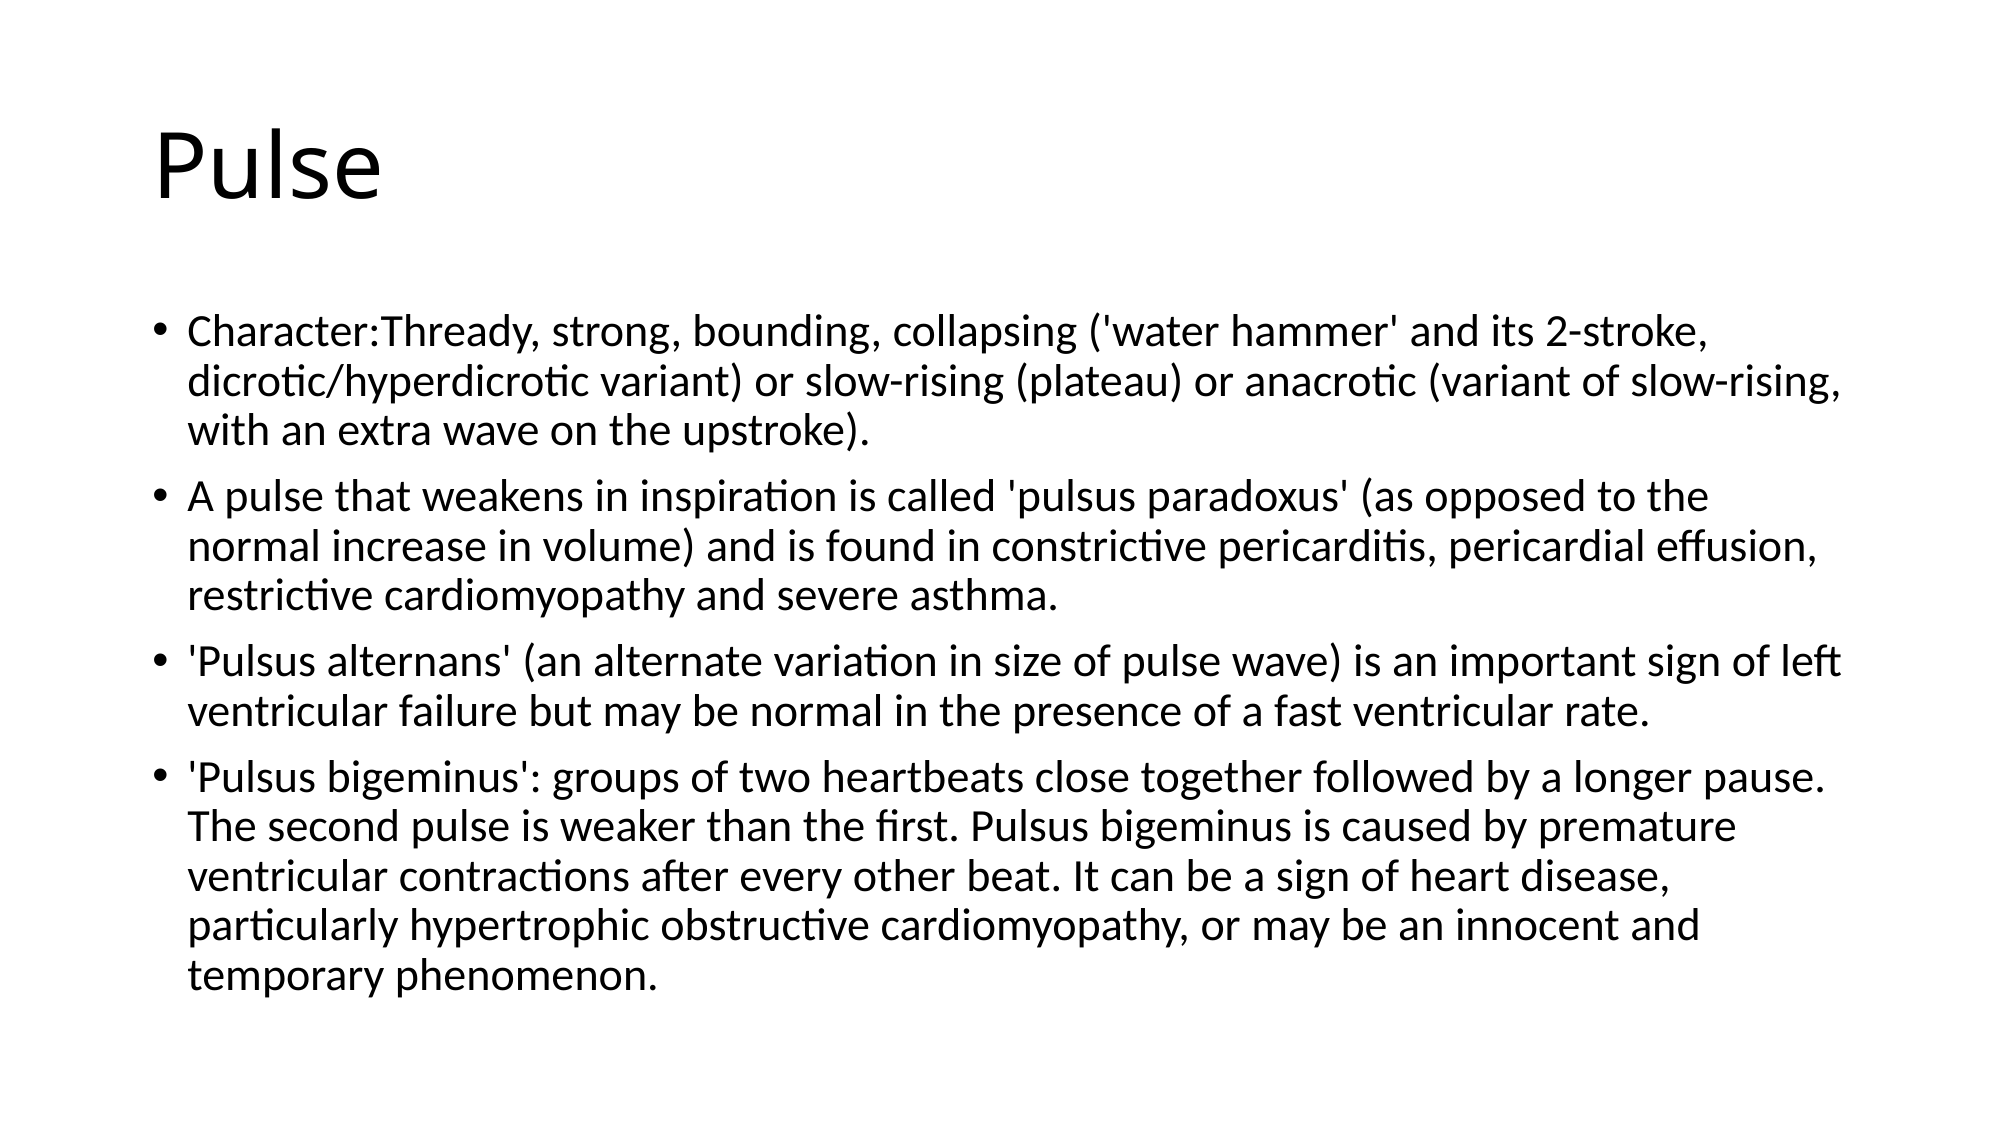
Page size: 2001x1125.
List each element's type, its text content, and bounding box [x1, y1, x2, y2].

title Pulse [137, 59, 1863, 278]
list Character:Thready, strong, bounding, collapsing ('water hammer' and its 2-stroke, dicrotic/hyperdicrotic variant) or slow-rising (plateau) or anacrotic (variant of slow-rising, with an extra wave on the upstroke). A pulse that weakens in inspiration is called 'pulsus paradoxus' (as opposed to the normal increase in volume) and is found in constrictive pericarditis, pericardial effusion, restrictive cardiomyopathy and severe asthma. 'Pulsus alternans' (an alternate variation in size of pulse wave) is an important sign of left ventricular failure but may be normal in the presence of a fast ventricular rate. 'Pulsus bigeminus': groups of two heartbeats close together followed by a longer pause. The second pulse is weaker than the first. Pulsus bigeminus is caused by premature ventricular contractions after every other beat. It can be a sign of heart disease, particularly hypertrophic obstructive cardiomyopathy, or may be an innocent and temporary phenomenon. [137, 299, 1863, 1014]
